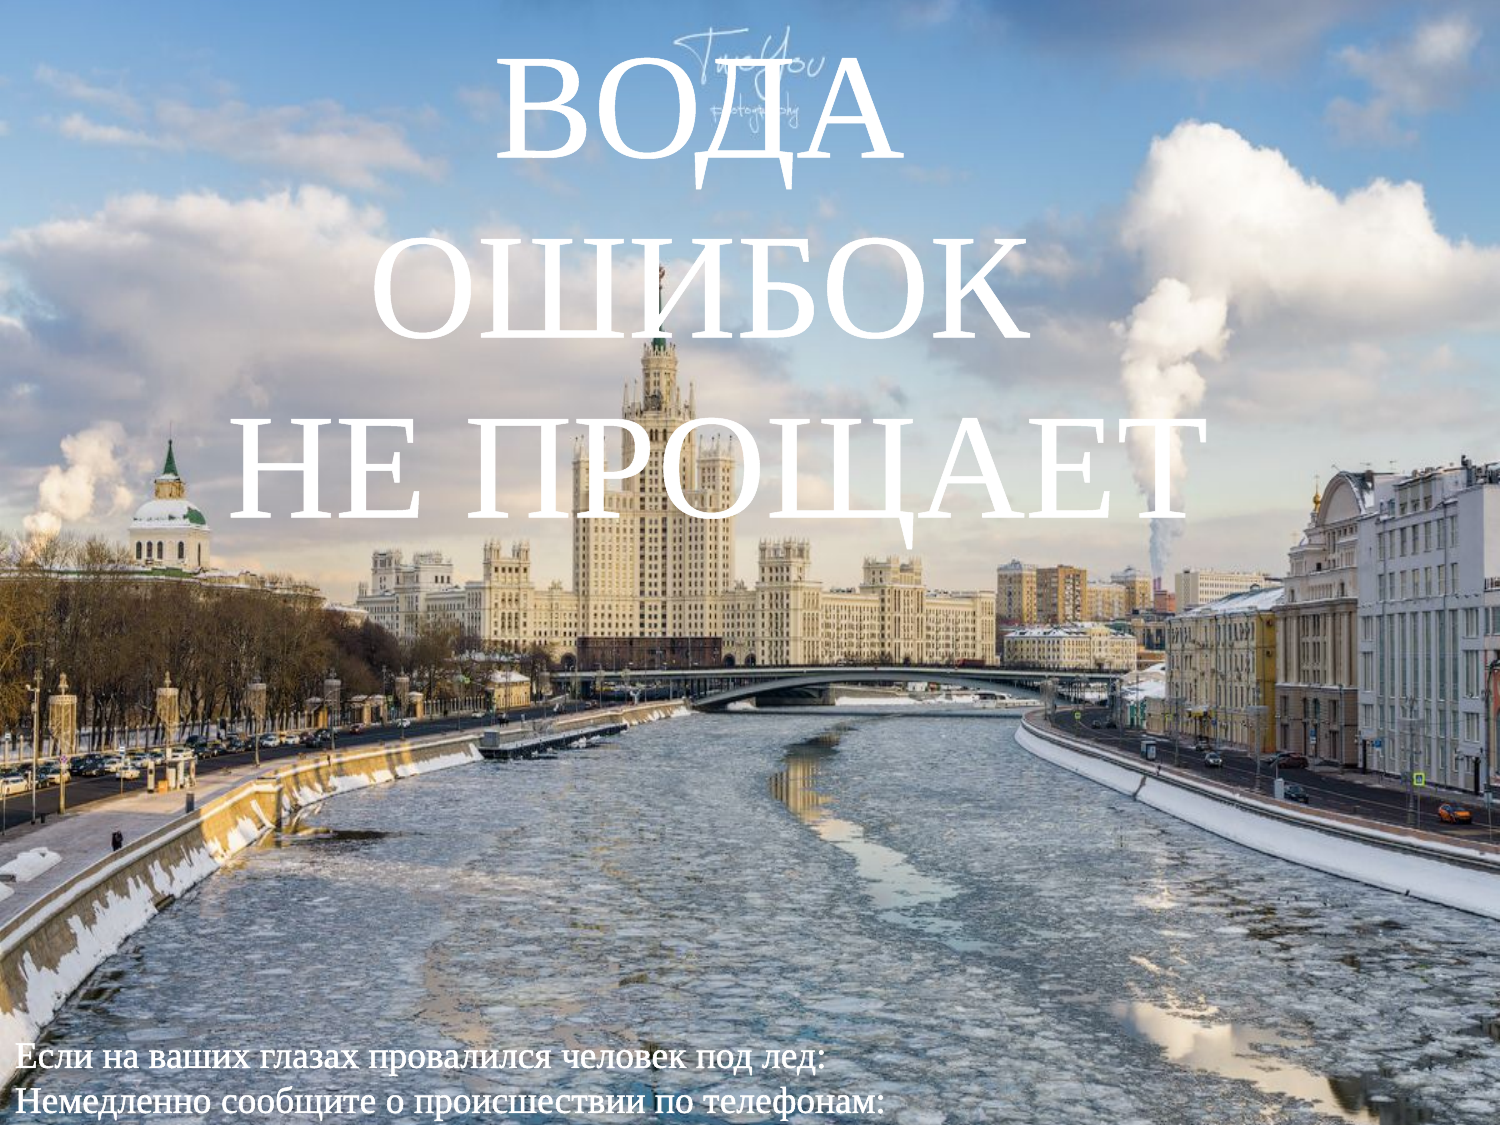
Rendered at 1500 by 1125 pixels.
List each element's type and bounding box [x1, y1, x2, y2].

list [0, 0, 1500, 1125]
